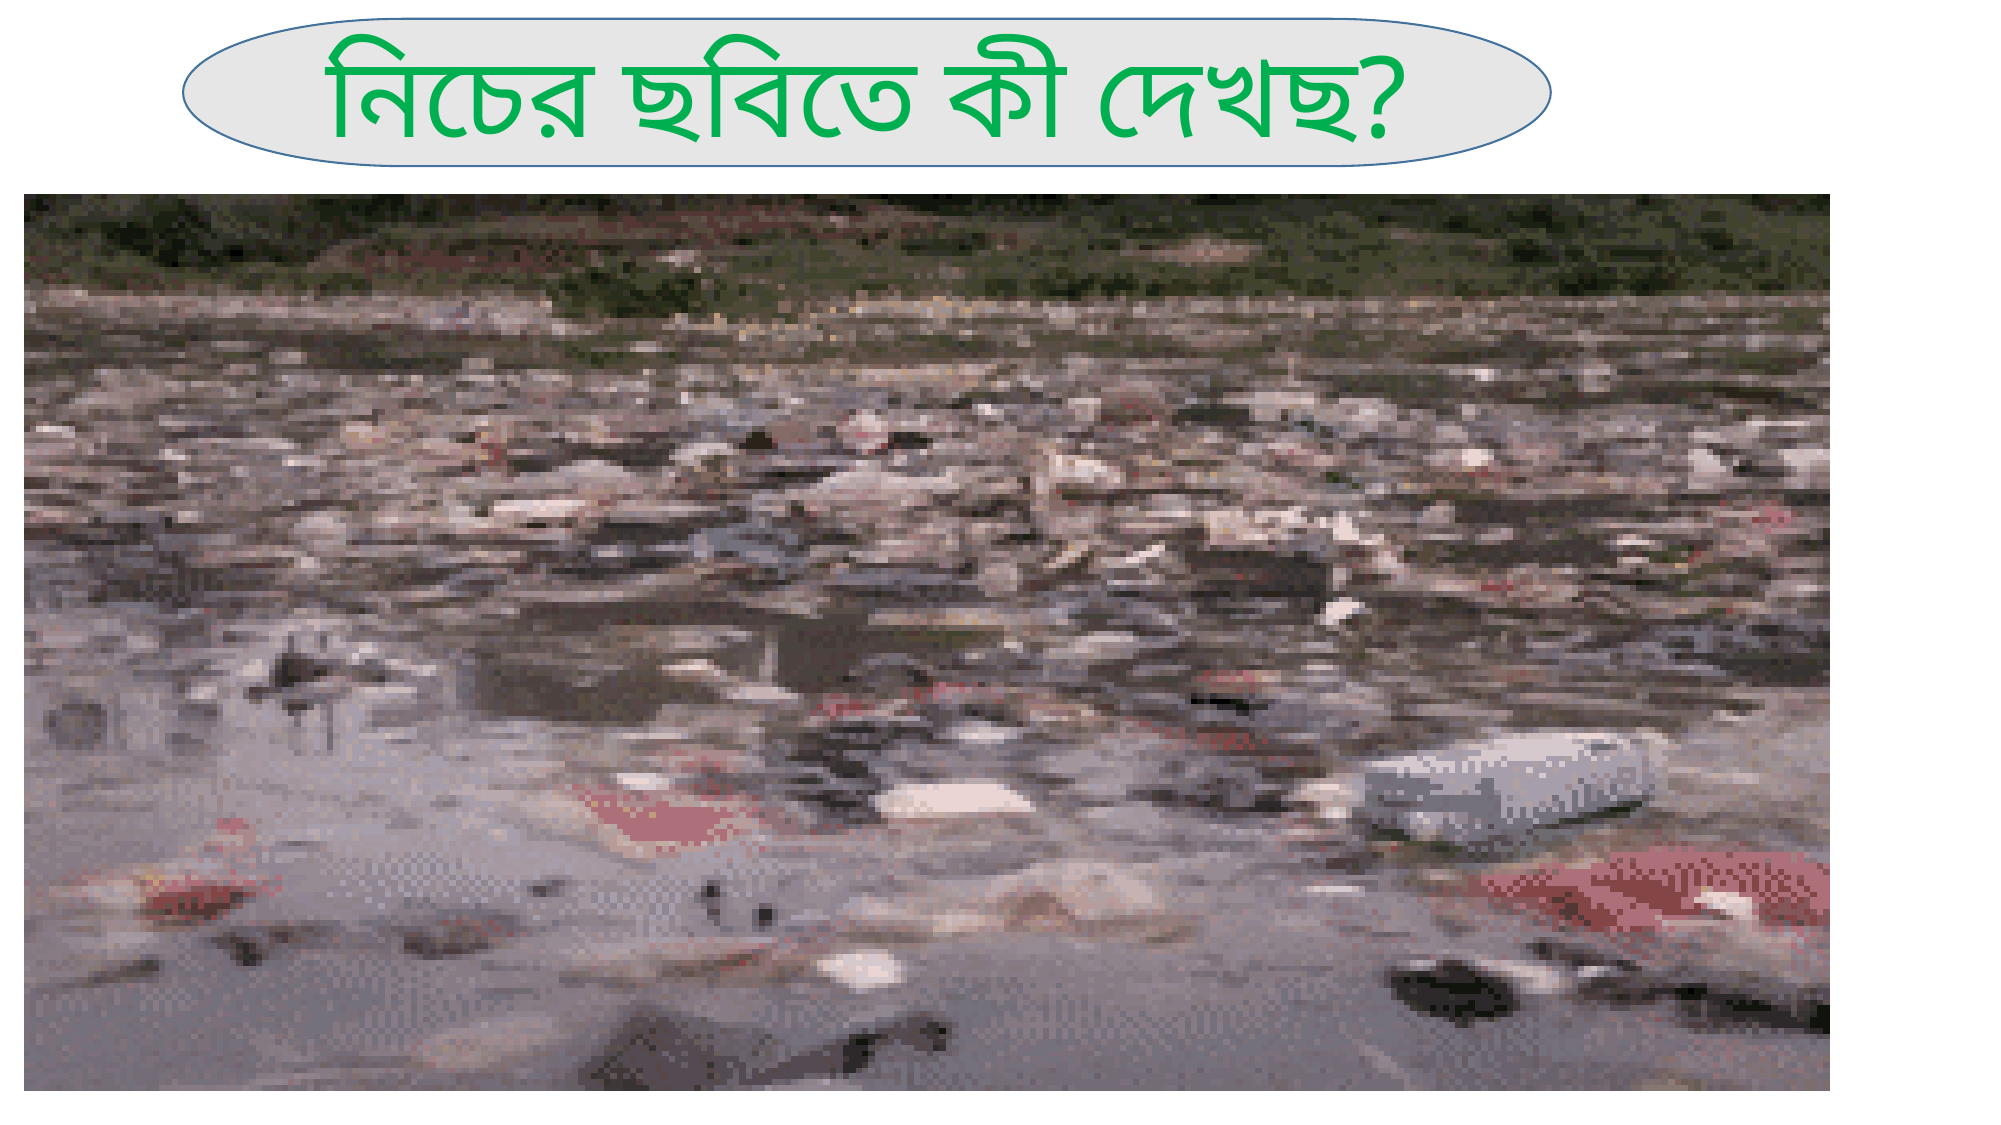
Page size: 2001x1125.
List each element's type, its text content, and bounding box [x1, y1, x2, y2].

text_box নিচের ছবিতে কী দেখছ? [182, 17, 1552, 168]
picture [24, 194, 1830, 1091]
